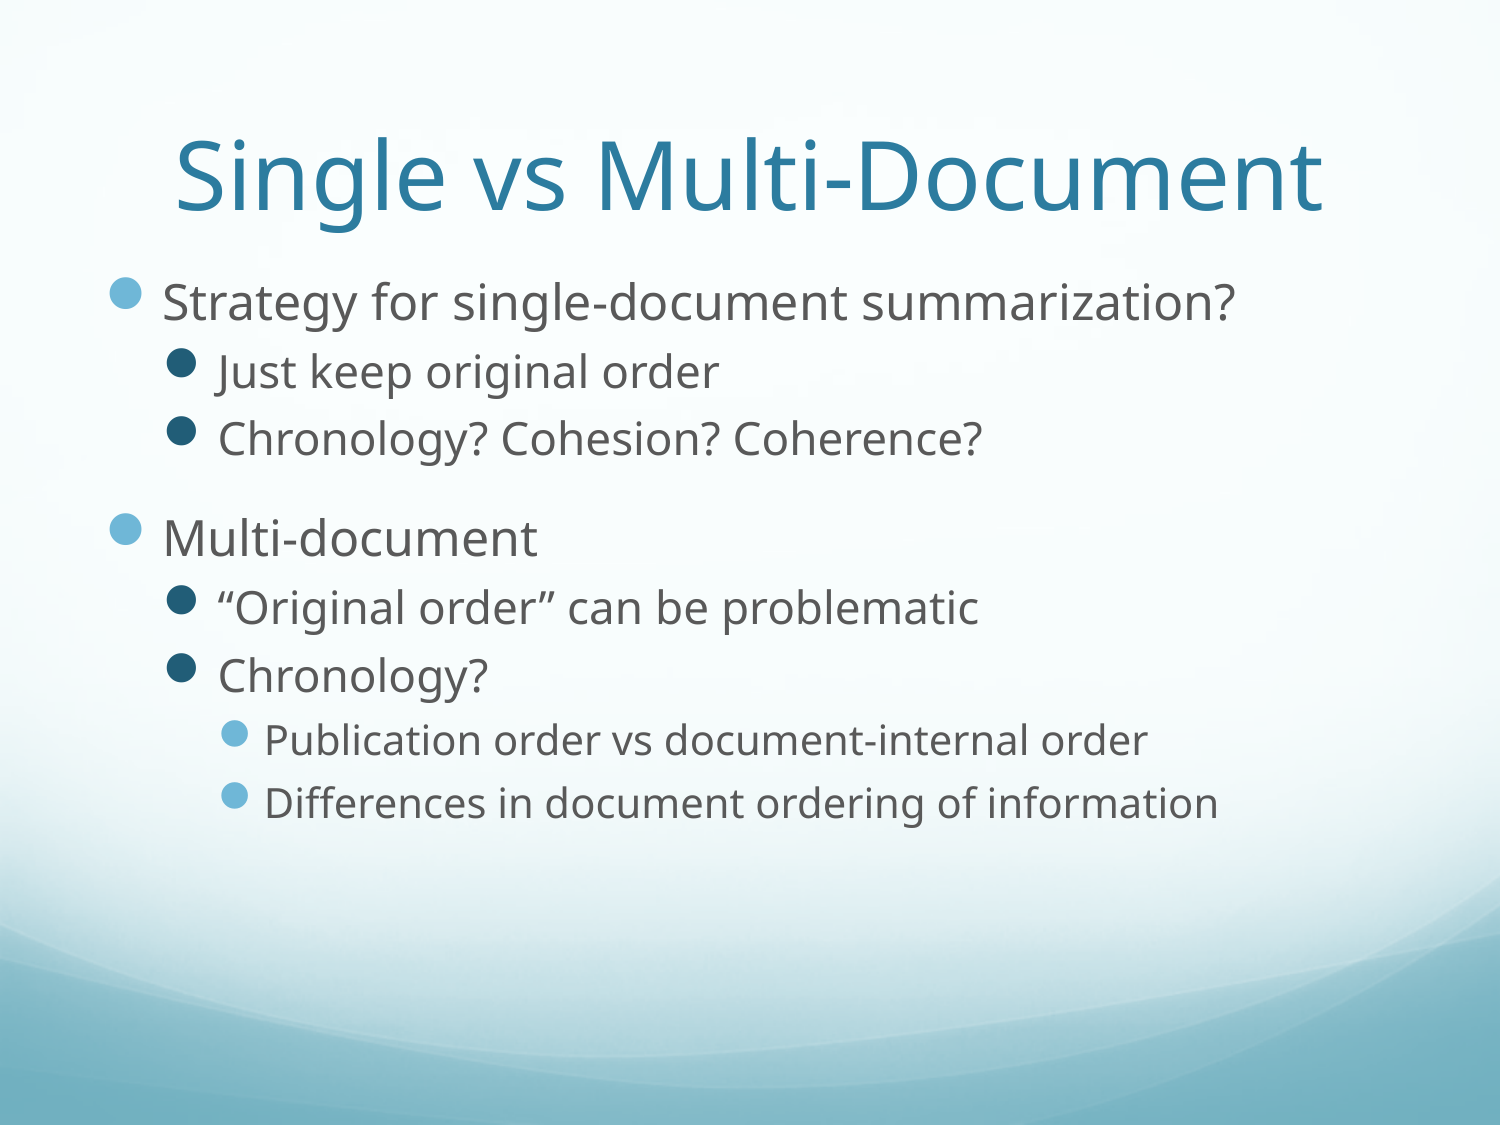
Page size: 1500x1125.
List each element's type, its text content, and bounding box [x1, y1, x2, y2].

title Single vs Multi-Document [90, 17, 1410, 237]
list Strategy for single-document summarization? Just keep original order Chronology? Cohesion? Coherence? Multi-document “Original order” can be problematic Chronology? Publication order vs document-internal order Differences in document ordering of information [90, 262, 1410, 975]
